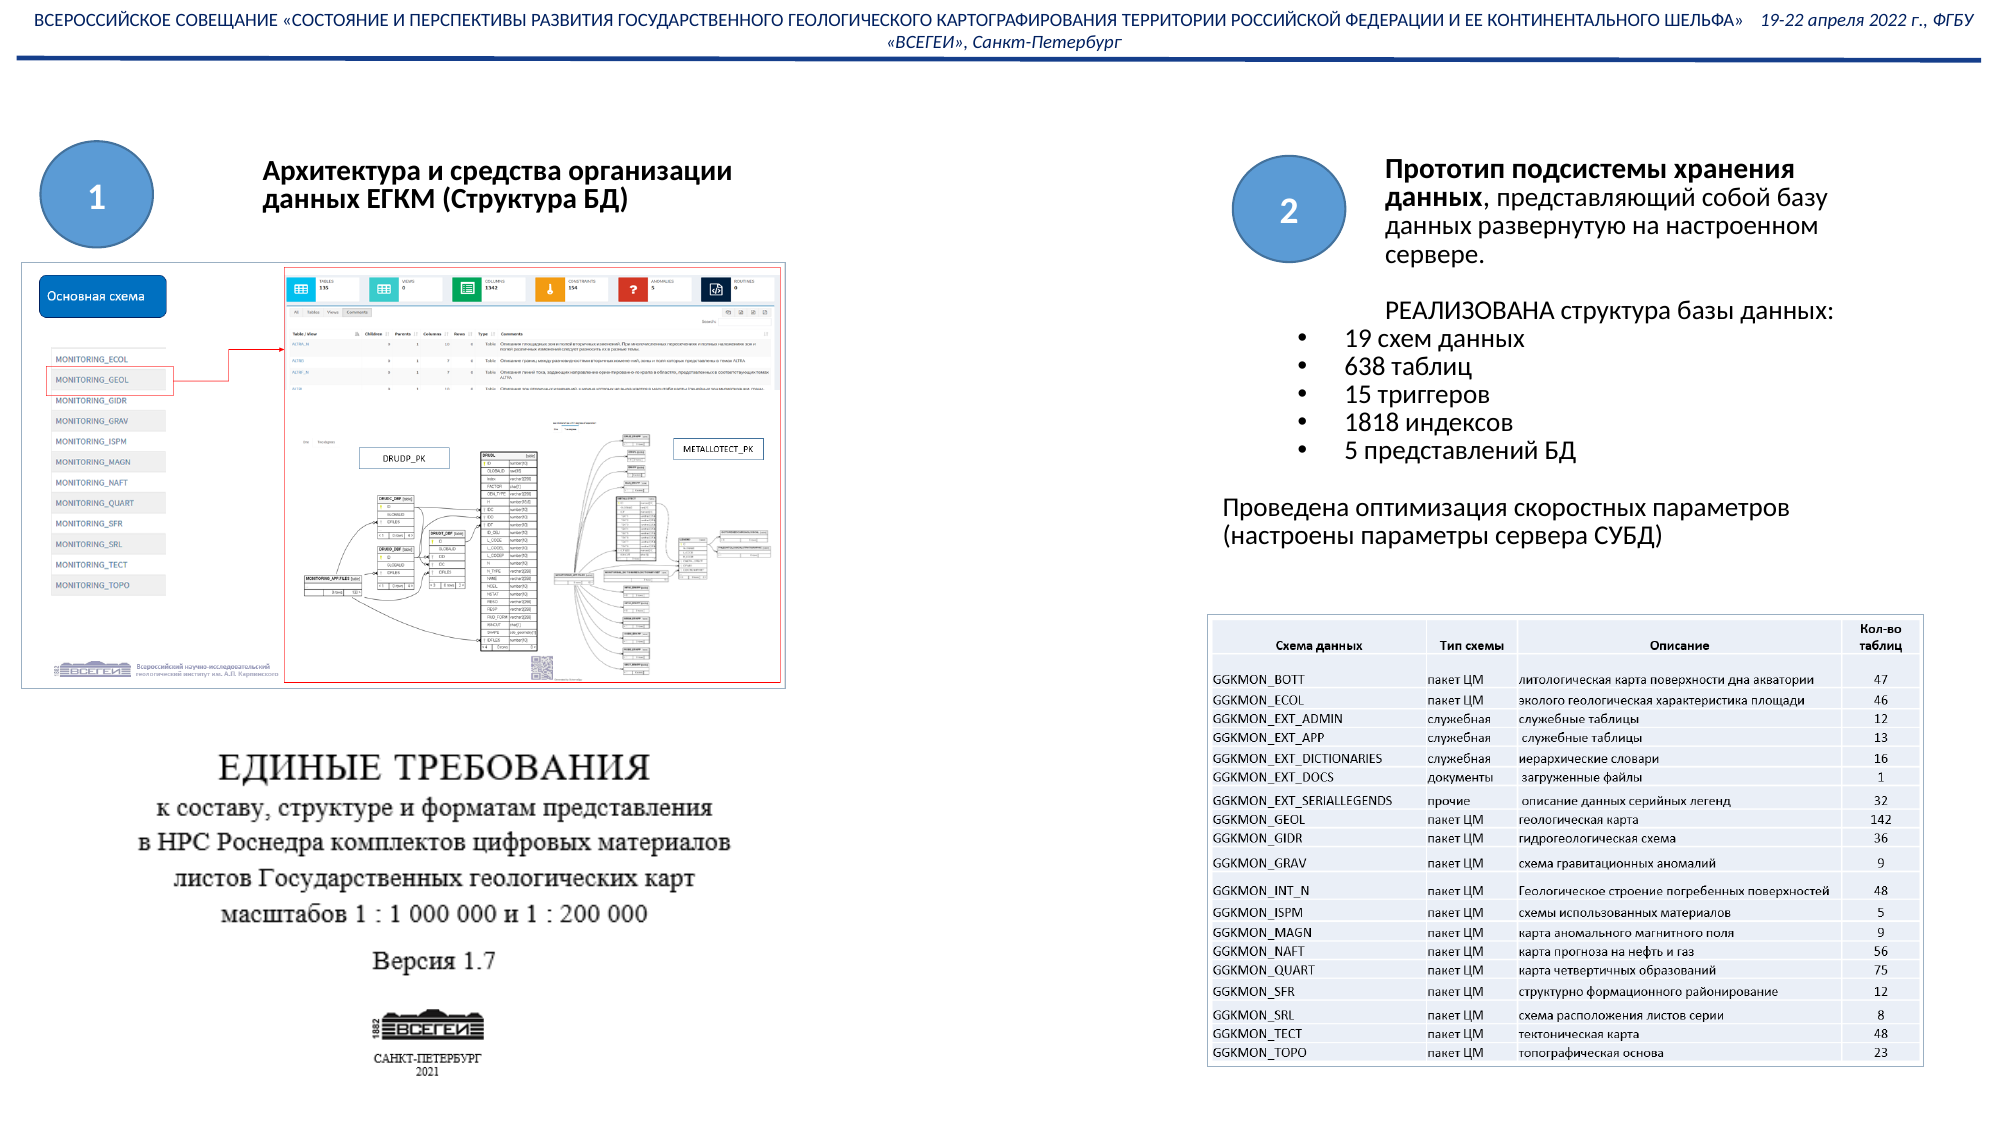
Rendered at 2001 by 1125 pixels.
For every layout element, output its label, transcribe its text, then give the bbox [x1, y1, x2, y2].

picture [21, 261, 786, 689]
picture [118, 733, 772, 1091]
text_box Архитектура и средства организации данных ЕГКМ (Структура БД) [247, 150, 749, 238]
text_box 1 [39, 140, 154, 249]
text_box ВСЕРОССИЙСКОЕ СОВЕЩАНИЕ «СОСТОЯНИЕ И ПЕРСПЕКТИВЫ РАЗВИТИЯ ГОСУДАРСТВЕННОГО ГЕОЛОГИЧЕСКОГО КАРТОГРАФИРОВАНИЯ ТЕРРИТОРИИ РОССИЙСКОЙ ФЕДЕРАЦИИ И ЕЕ КОНТИНЕНТАЛЬНОГО ШЕЛЬФА» 19-22 апреля 2022 г., ФГБУ «ВСЕГЕИ», Санкт-Петербург [15, 0, 1992, 60]
text_box 2 [1231, 154, 1347, 264]
picture [1207, 614, 1924, 1067]
text_box Прототип подсистемы хранения данных, представляющий собой базу данных развернутую на настроенном сервере. РЕАЛИЗОВАНА структура базы данных: 19 схем данных 638 таблиц 15 триггеров 1818 индексов 5 представлений БД Проведена оптимизация скоростных параметров (настроены параметры сервера СУБД) [1207, 148, 1900, 566]
